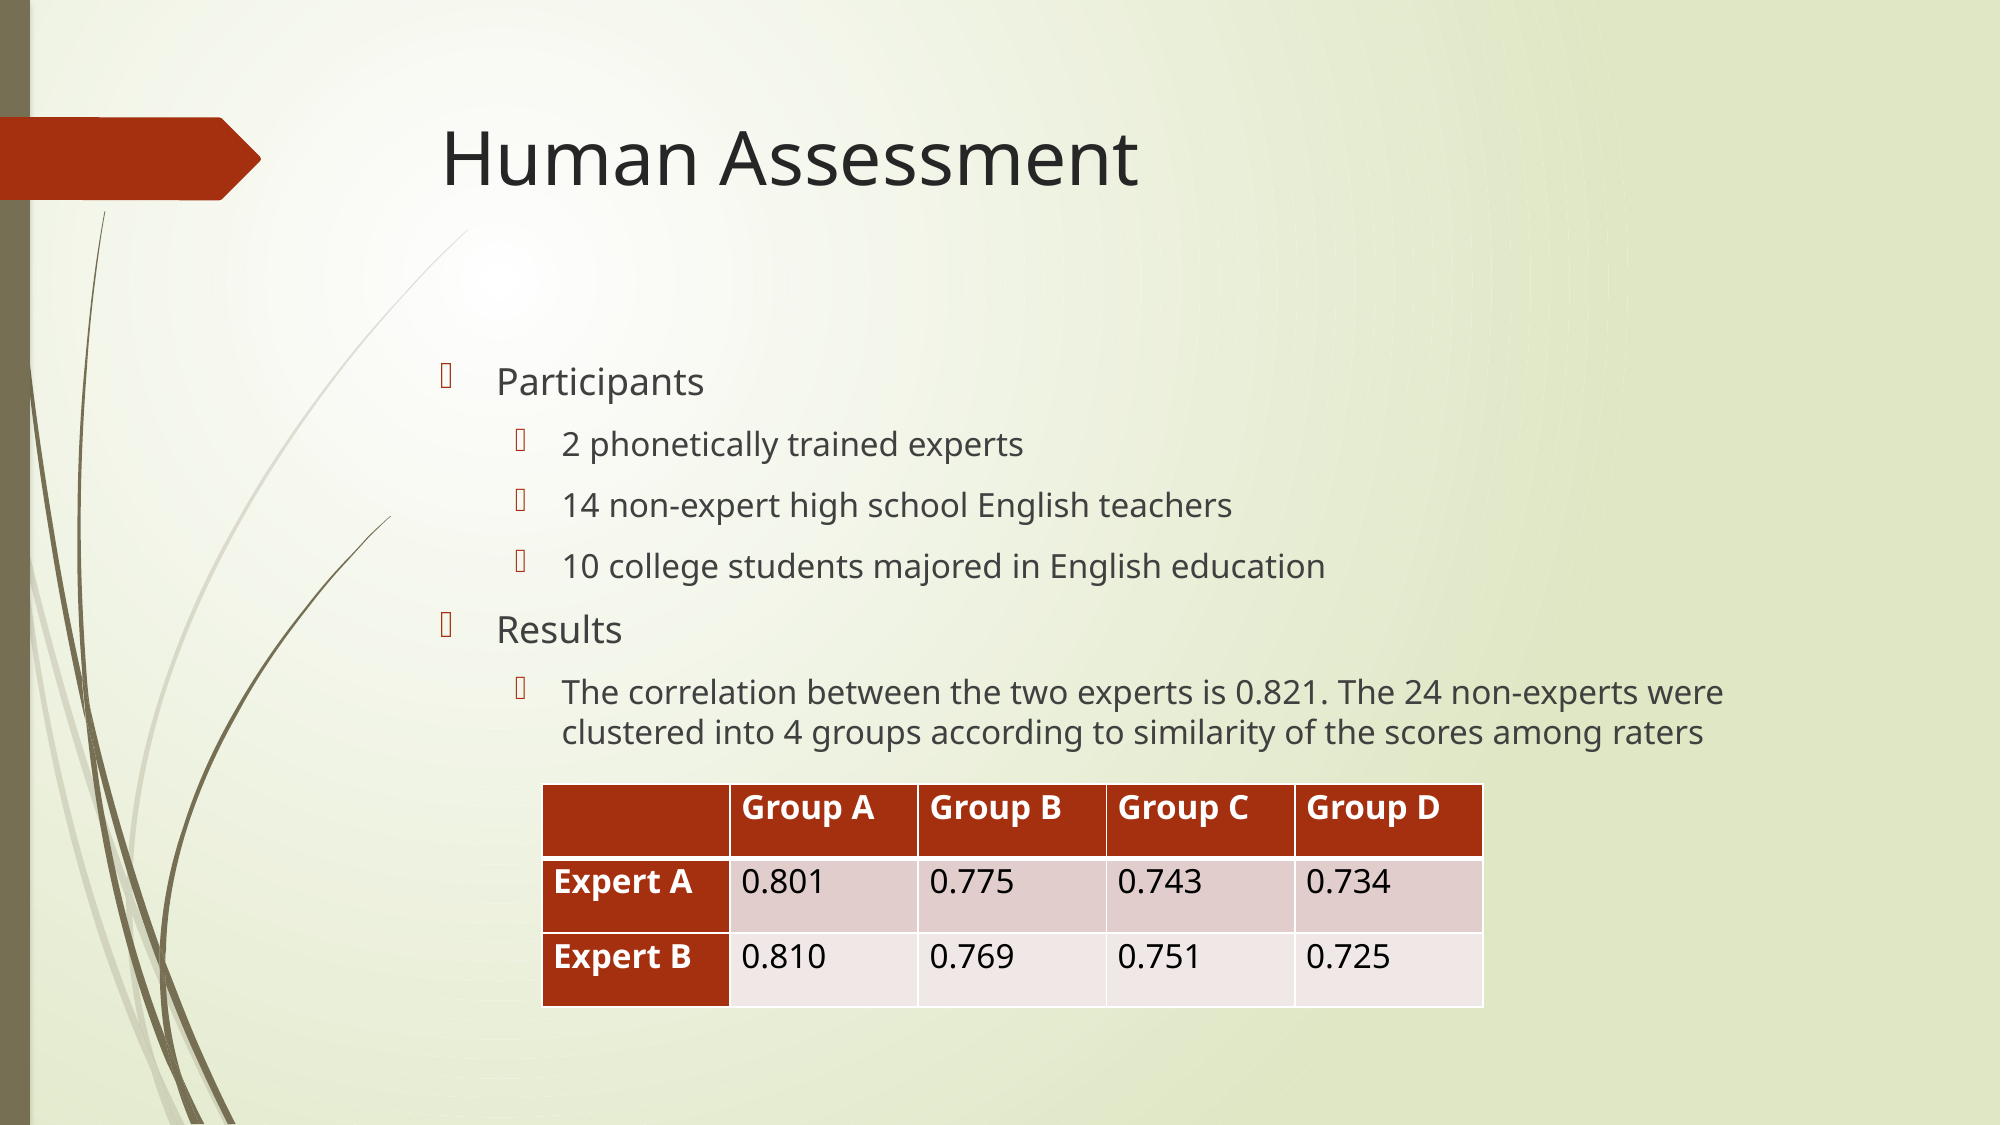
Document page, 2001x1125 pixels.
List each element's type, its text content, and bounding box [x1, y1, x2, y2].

table_cell 0.810 [731, 934, 917, 1006]
table_header Group C [1107, 785, 1294, 856]
table_cell 0.743 [1107, 861, 1294, 932]
title Human Assessment [425, 102, 1888, 313]
table_cell 0.769 [919, 934, 1106, 1006]
table_cell 0.751 [1107, 934, 1294, 1006]
table_header Group A [731, 785, 917, 856]
table_cell 0.725 [1296, 934, 1482, 1006]
list Participants 2 phonetically trained experts 14 non-expert high school English teachers 10 college students majored in English education Results The correlation between the two experts is 0.821. The 24 non-experts were clustered into 4 groups according to similarity of the scores among raters [424, 350, 1888, 970]
table_cell Expert B [543, 934, 729, 1006]
table_header Group D [1296, 785, 1482, 856]
table_header Group B [919, 785, 1106, 856]
table_cell 0.734 [1296, 861, 1482, 932]
table_cell Expert A [543, 861, 729, 932]
table_header [543, 785, 729, 856]
table_cell 0.801 [731, 861, 917, 932]
table_cell 0.775 [919, 861, 1106, 932]
